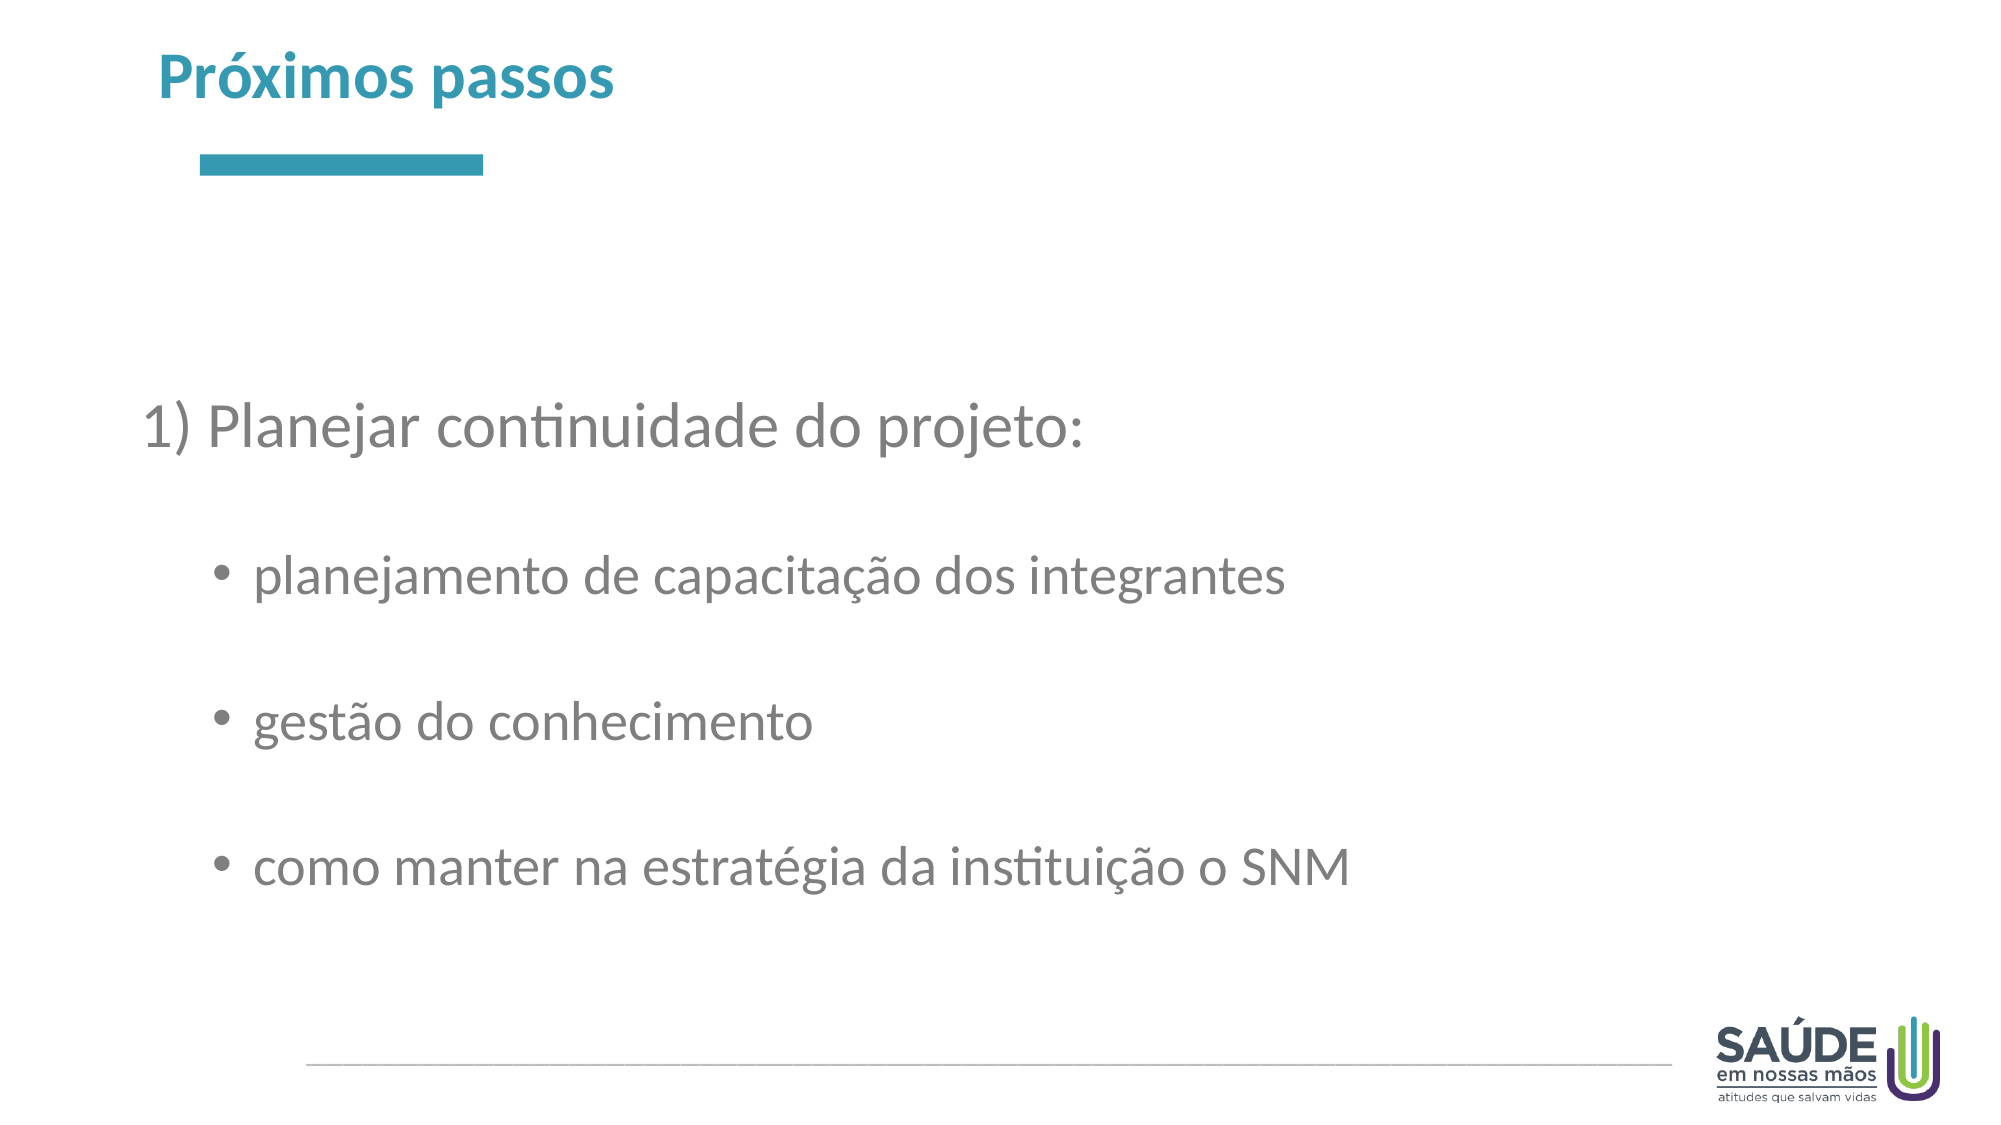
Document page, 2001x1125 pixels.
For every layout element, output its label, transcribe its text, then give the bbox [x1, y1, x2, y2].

title Próximos passos [143, 22, 1502, 130]
text_box _________________________________________________________________________ [291, 1016, 1714, 1076]
text_box [199, 154, 484, 176]
picture [1716, 1015, 1940, 1103]
list 1) Planejar continuidade do projeto: planejamento de capacitação dos integrantes gestão do conhecimento como manter na estratégia da instituição o SNM [125, 298, 1603, 1012]
